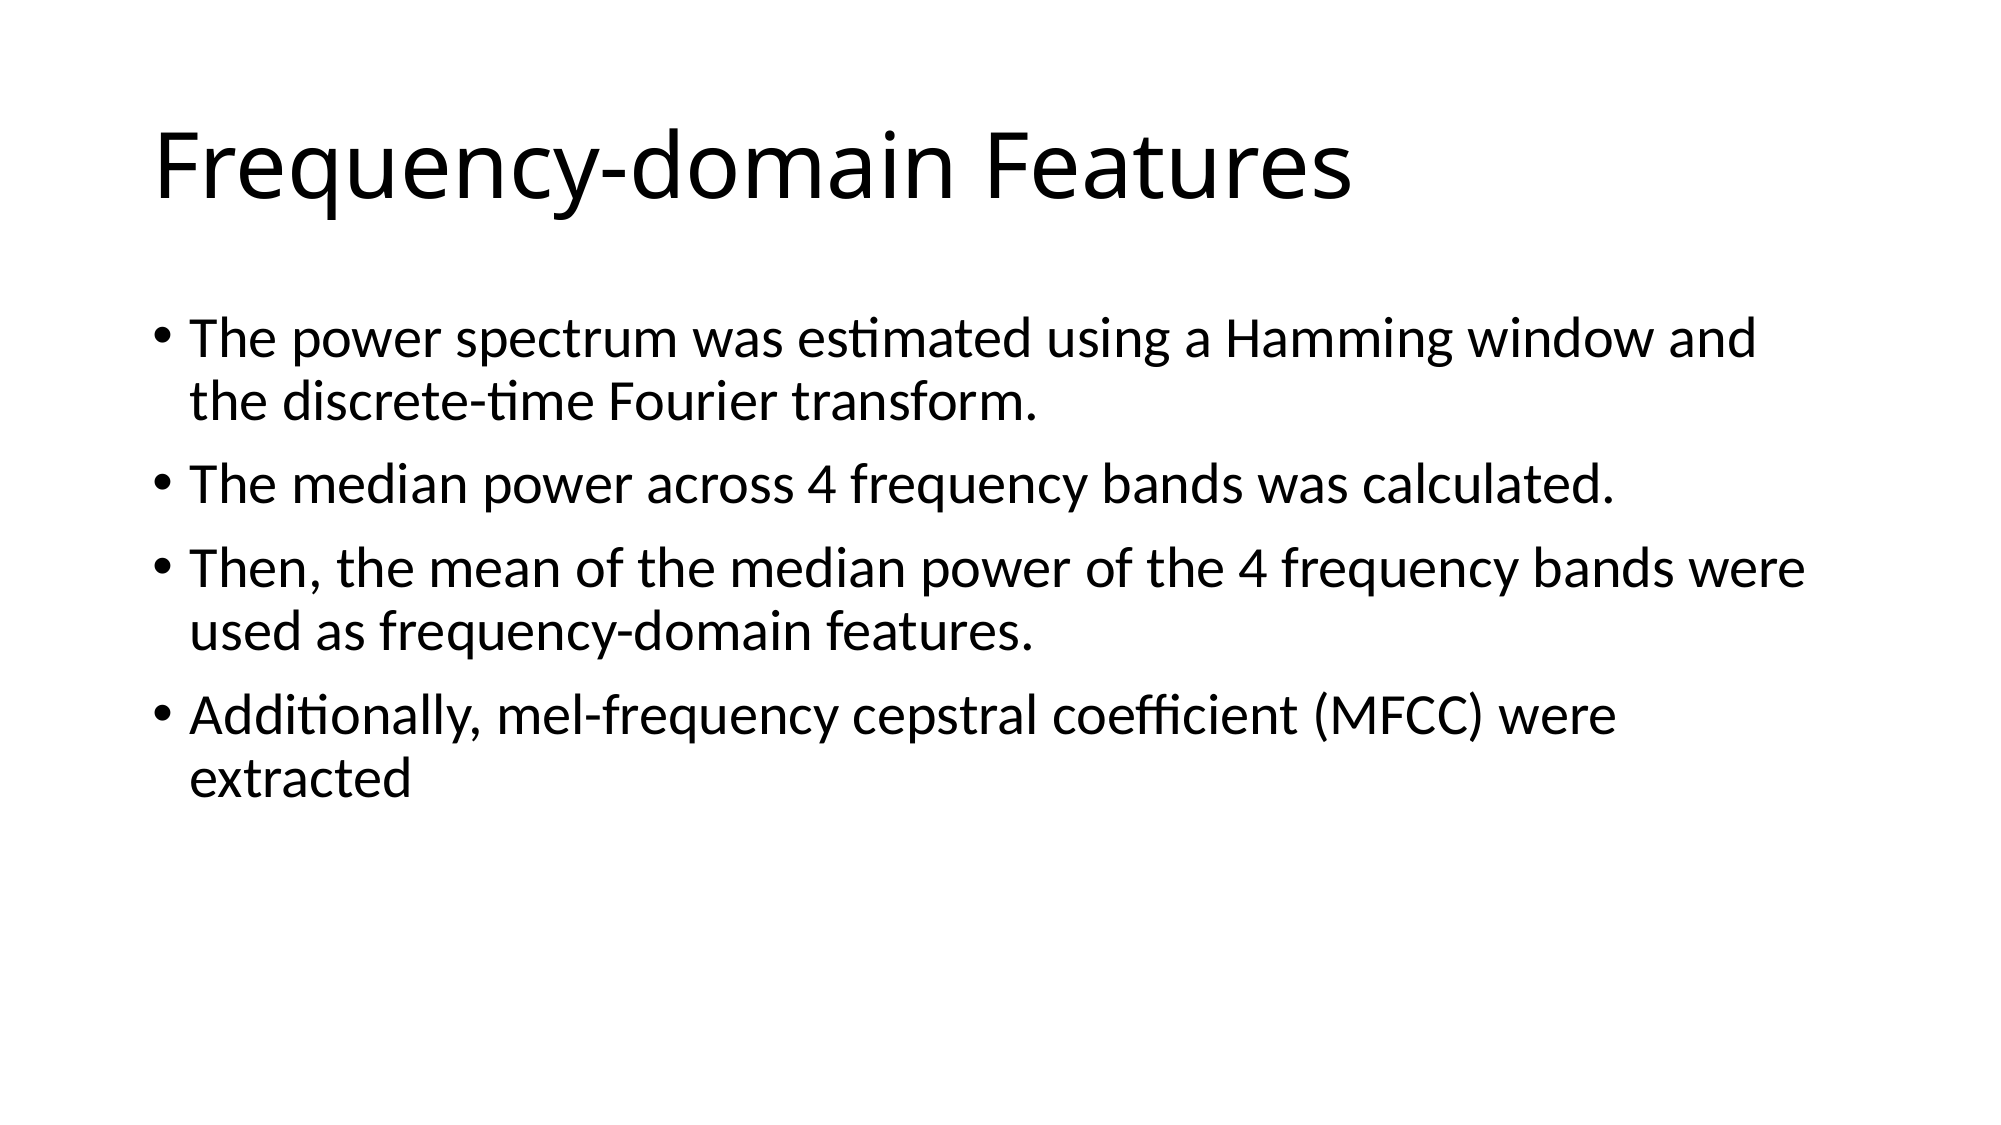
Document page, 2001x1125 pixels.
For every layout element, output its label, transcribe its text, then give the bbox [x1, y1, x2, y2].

list The power spectrum was estimated using a Hamming window and the discrete-time Fourier transform. The median power across 4 frequency bands was calculated. Then, the mean of the median power of the 4 frequency bands were used as frequency-domain features. Additionally, mel-frequency cepstral coefficient (MFCC) were extracted [137, 299, 1863, 1014]
title Frequency-domain Features [137, 59, 1863, 278]
